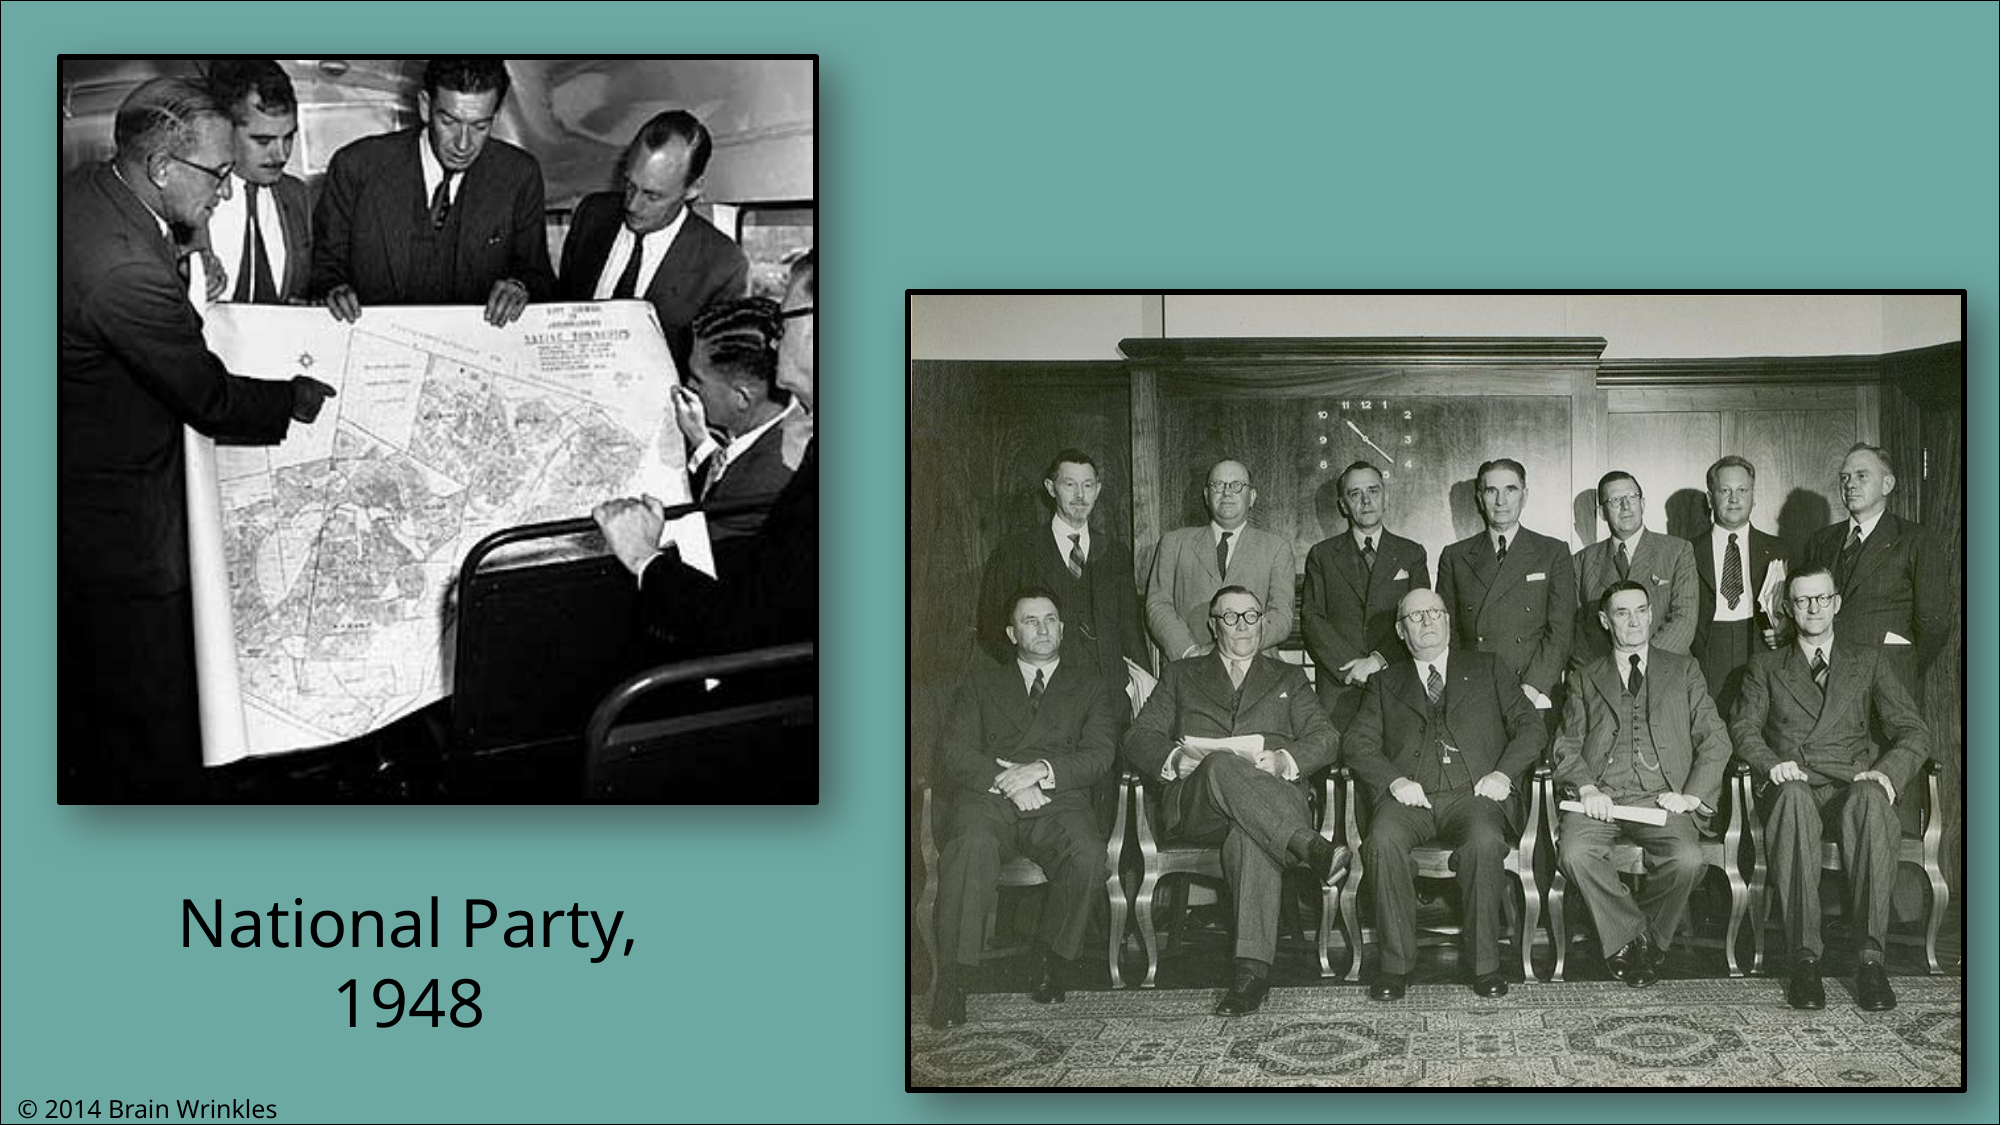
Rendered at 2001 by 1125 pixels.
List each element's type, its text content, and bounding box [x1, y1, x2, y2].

picture [911, 295, 1962, 1087]
text_box [0, 0, 2000, 1125]
text_box © 2014 Brain Wrinkles [2, 1086, 438, 1125]
picture [62, 59, 813, 800]
text_box National Party, 1948 [137, 873, 681, 1049]
